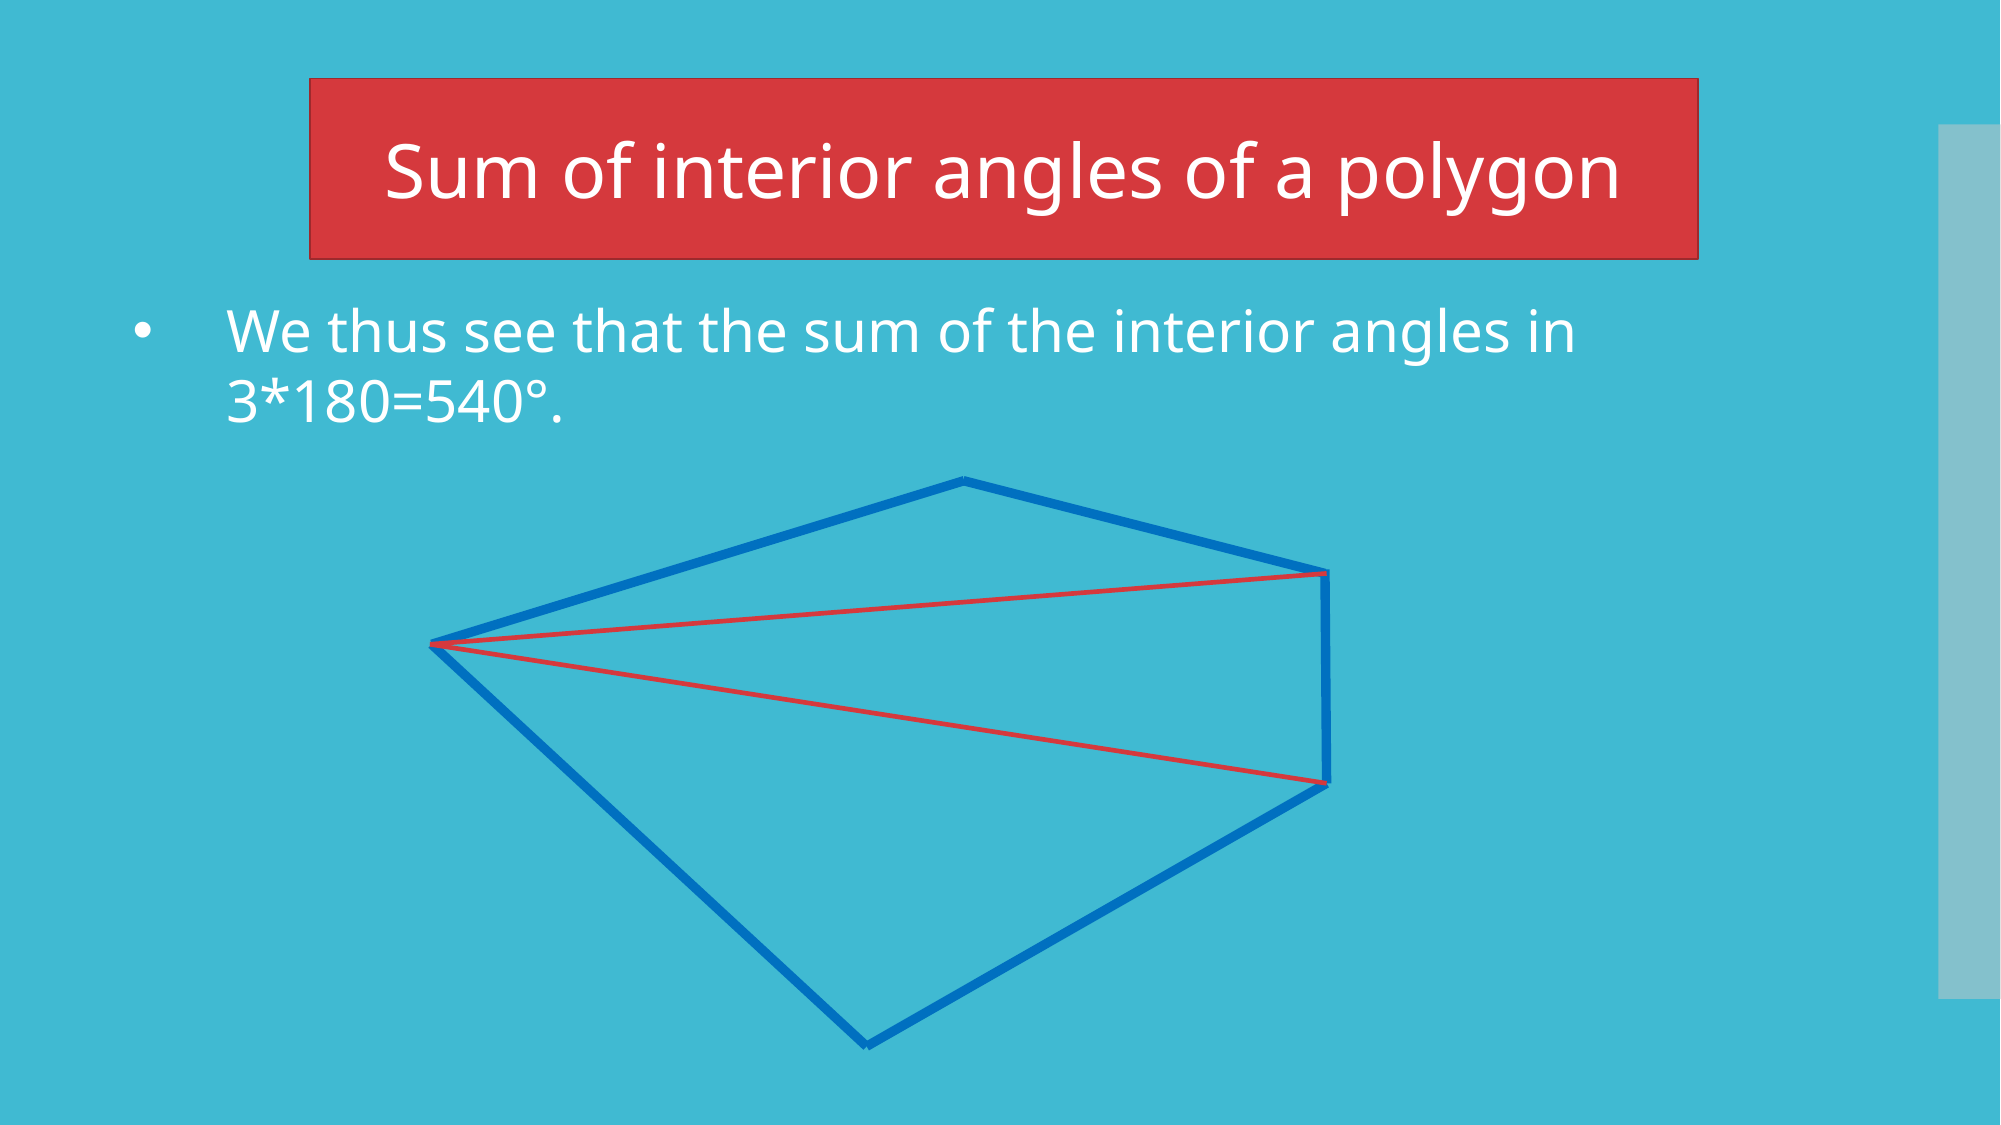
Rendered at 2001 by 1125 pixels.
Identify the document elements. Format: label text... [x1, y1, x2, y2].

text_box Sum of interior angles of a polygon [309, 78, 1699, 260]
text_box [429, 573, 1327, 643]
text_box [431, 480, 962, 573]
text_box We thus see that the sum of the interior angles in 3*180=540°. [117, 286, 1891, 442]
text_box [429, 643, 1327, 784]
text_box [431, 784, 866, 1047]
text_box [866, 784, 1327, 1047]
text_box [962, 480, 1326, 573]
